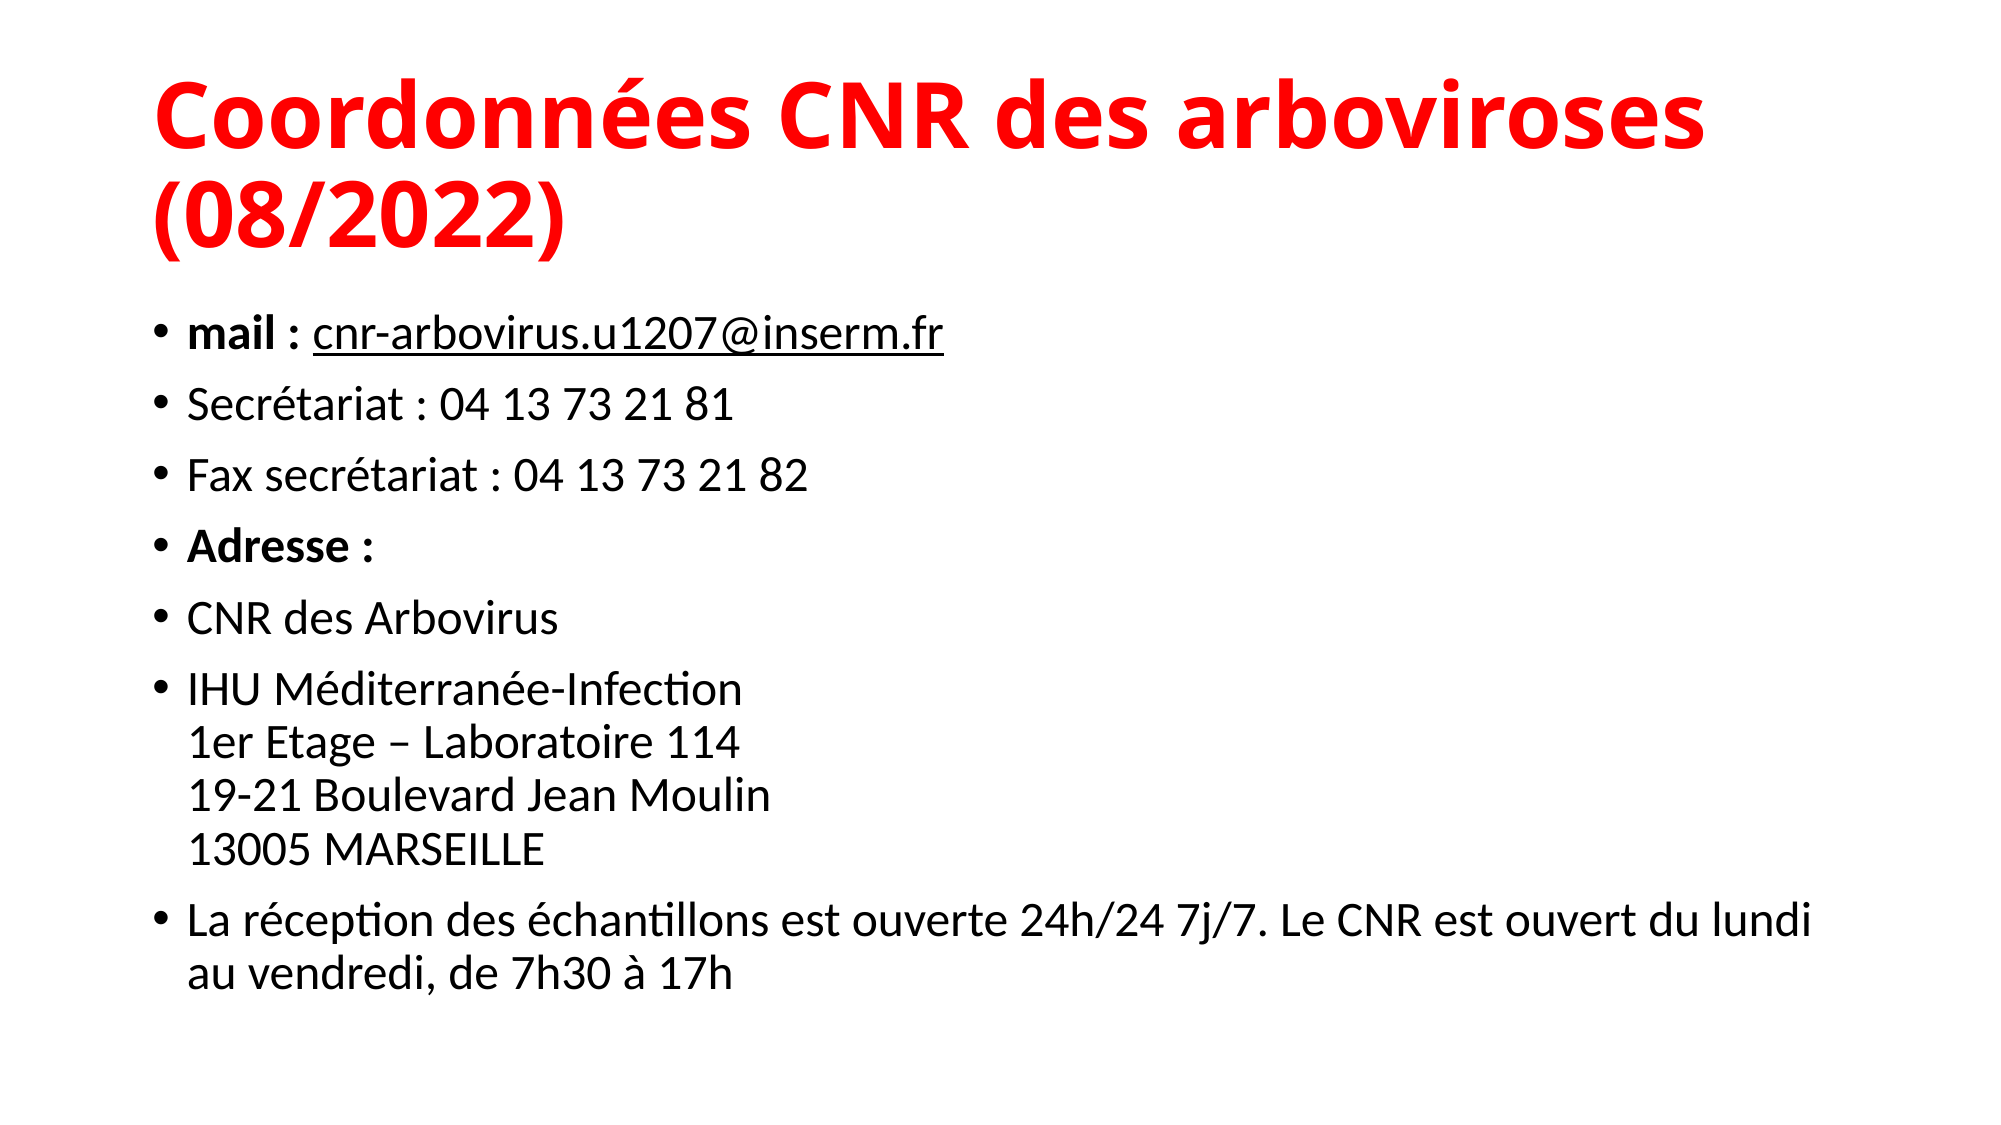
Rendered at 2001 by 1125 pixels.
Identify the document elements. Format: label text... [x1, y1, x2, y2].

title Coordonnées CNR des arboviroses (08/2022) [137, 59, 1863, 278]
list mail : cnr-arbovirus.u1207@inserm.fr Secrétariat : 04 13 73 21 81 Fax secrétariat : 04 13 73 21 82 Adresse : CNR des Arbovirus IHU Méditerranée-Infection 1er Etage – Laboratoire 114 19-21 Boulevard Jean Moulin 13005 MARSEILLE La réception des échantillons est ouverte 24h/24 7j/7. Le CNR est ouvert du lundi au vendredi, de 7h30 à 17h [137, 299, 1863, 1014]
